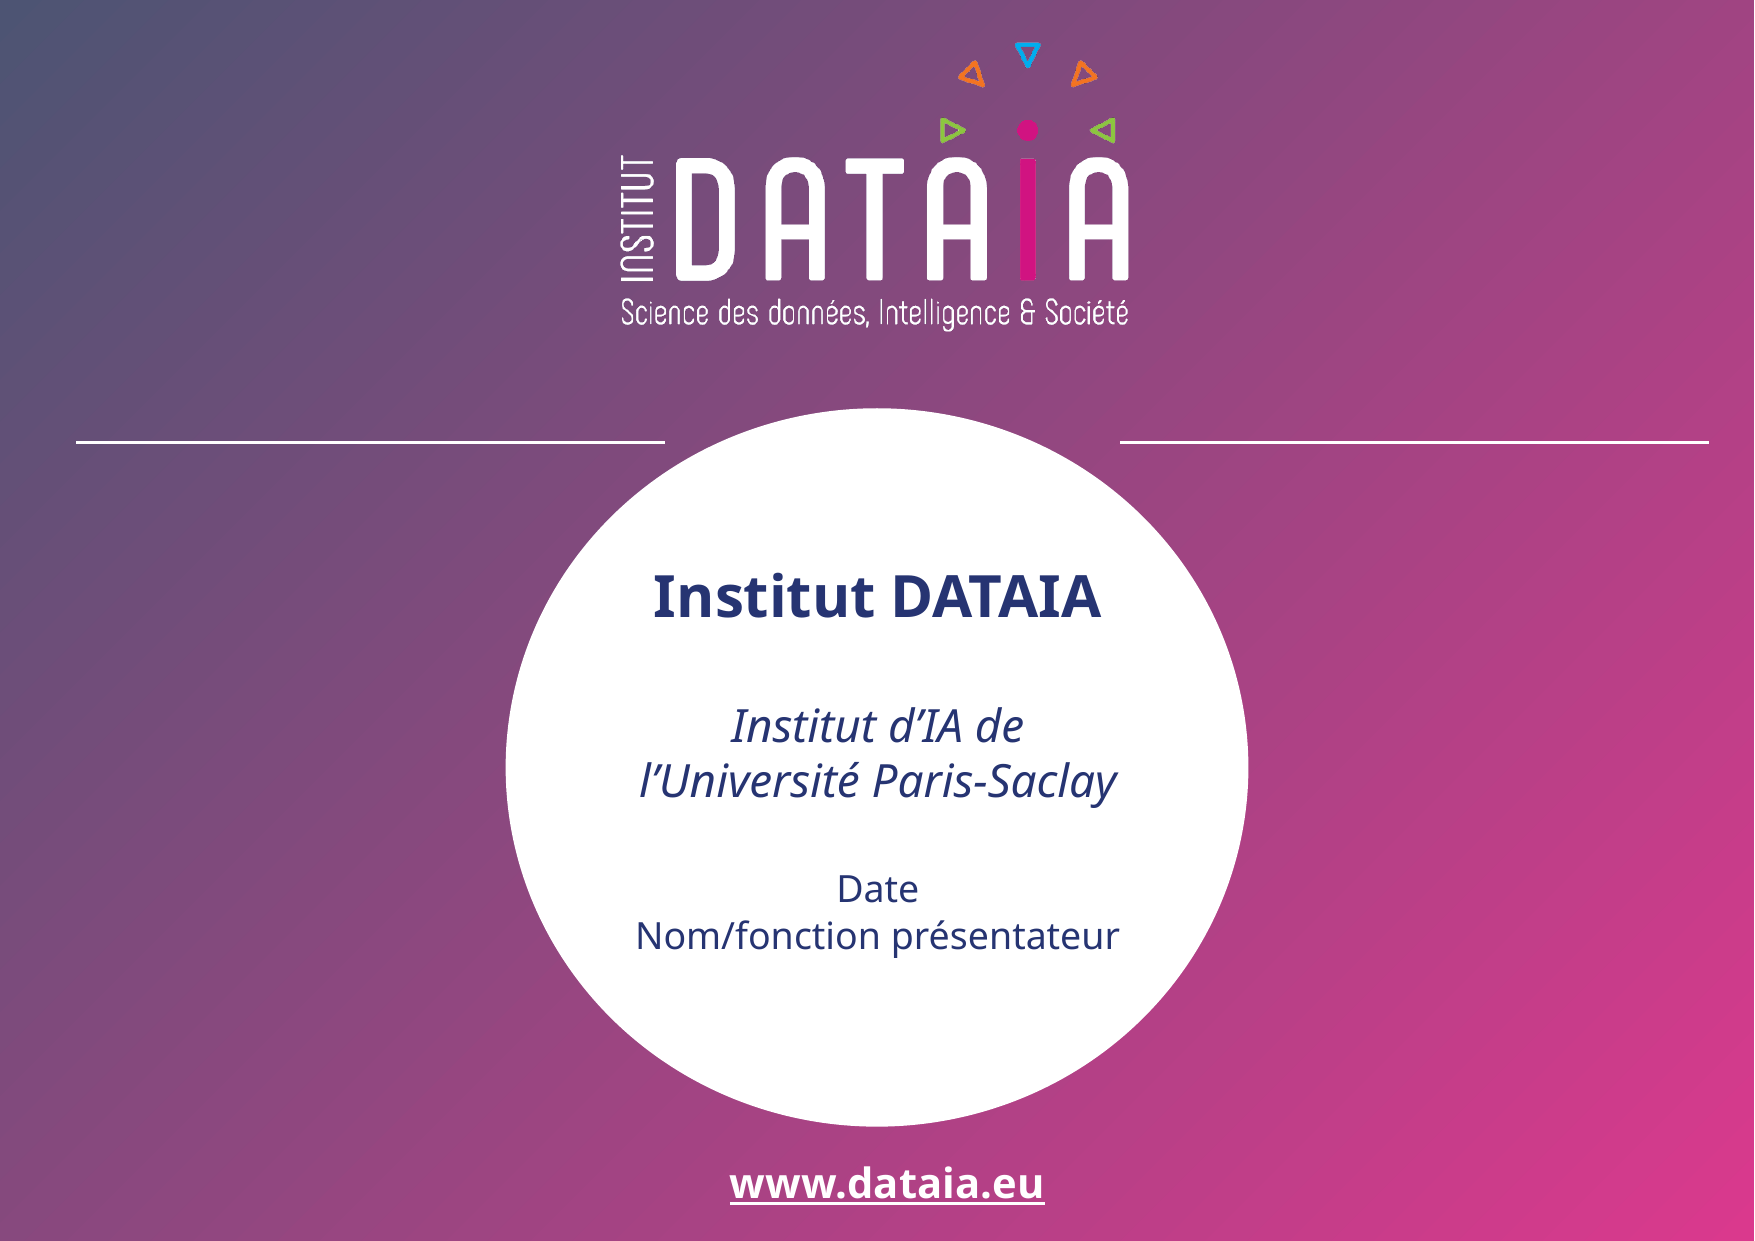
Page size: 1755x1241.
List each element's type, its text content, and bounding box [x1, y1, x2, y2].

text_box [0, 0, 1754, 1241]
text_box [505, 408, 1249, 1127]
text_box Institut DATAIA Institut d’IA de l’Université Paris-Saclay Date Nom/fonction présentateur [618, 557, 1135, 958]
text_box www.dataia.eu [700, 1155, 1073, 1214]
picture [584, 22, 1175, 343]
